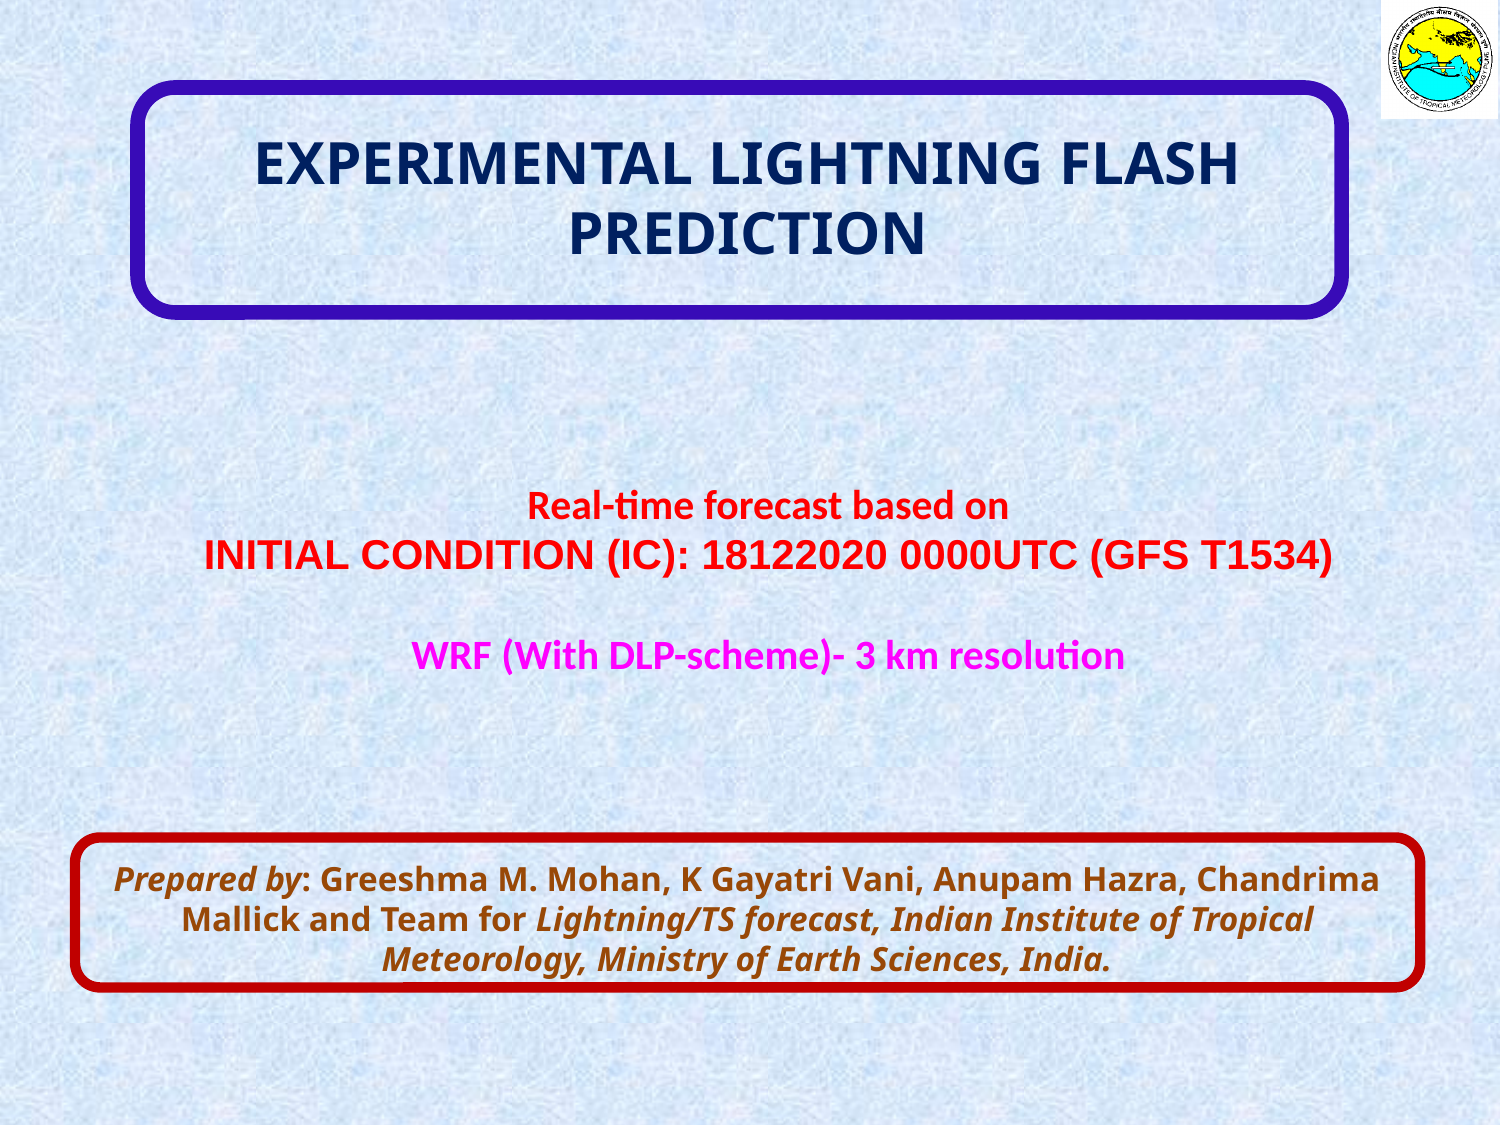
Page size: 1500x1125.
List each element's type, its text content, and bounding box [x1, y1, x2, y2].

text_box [137, 87, 1357, 313]
picture [0, 0, 1500, 1125]
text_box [62, 837, 1433, 988]
text_box Real-time forecast based on INITIAL CONDITION (IC): 18122020 0000UTC (GFS T1534) WRF (With DLP-scheme)- 3 km resolution [87, 470, 1450, 686]
